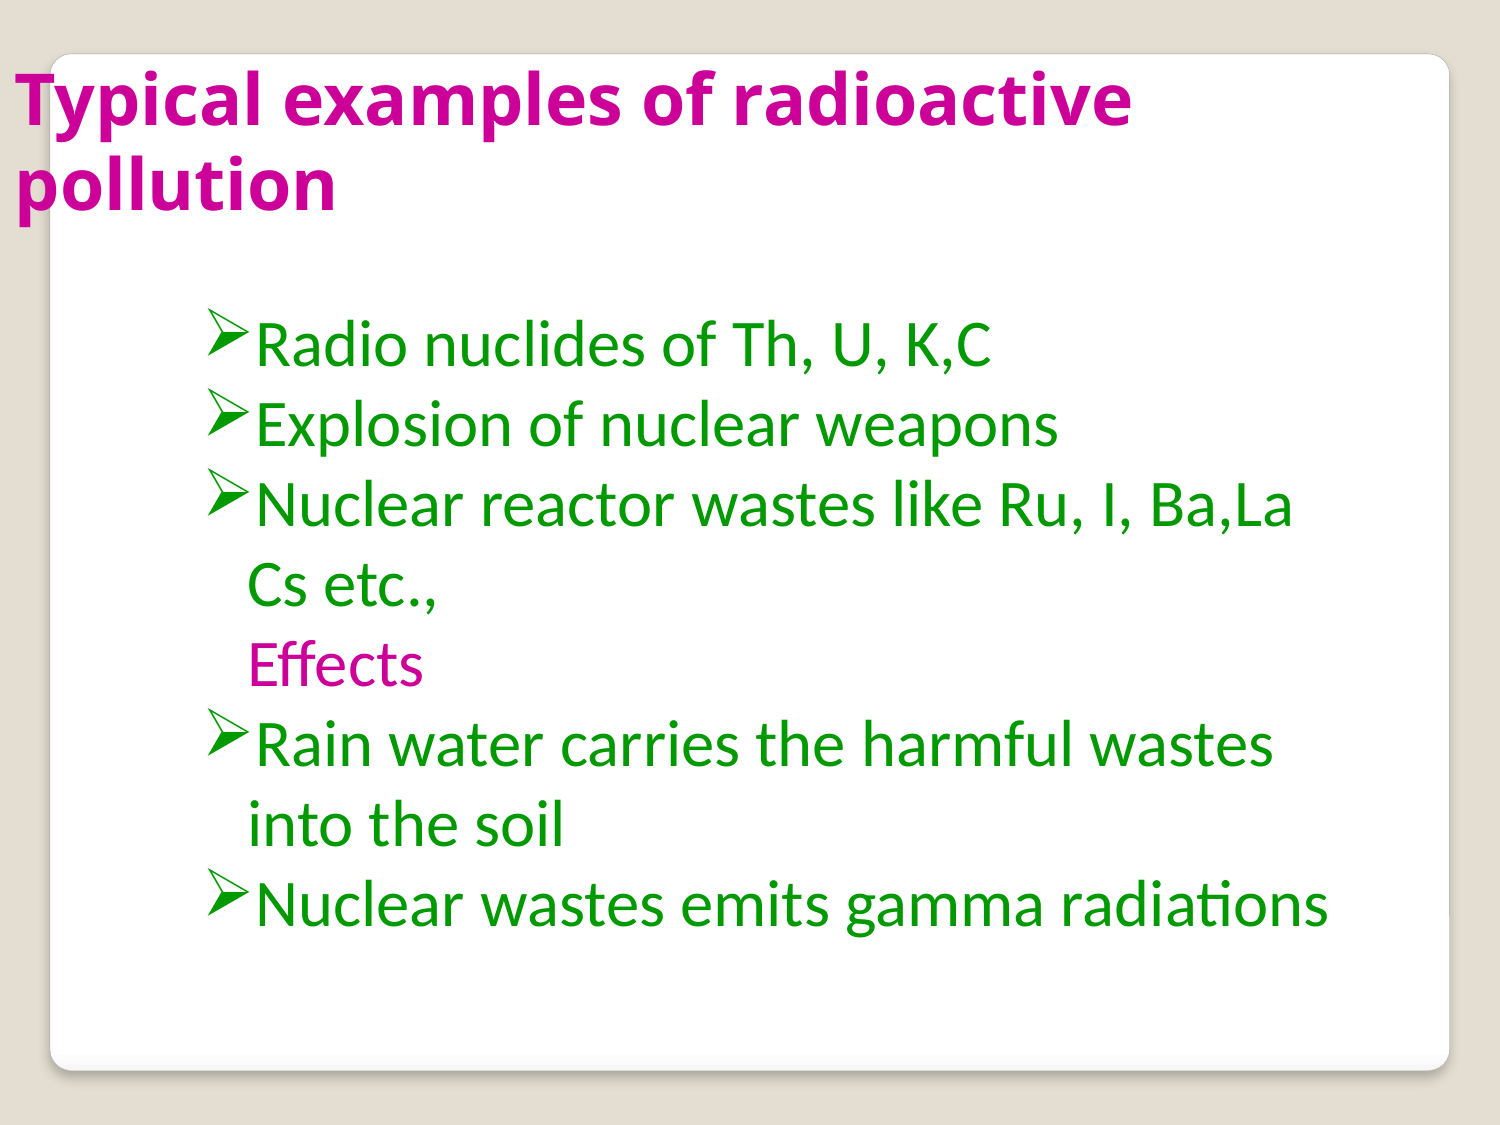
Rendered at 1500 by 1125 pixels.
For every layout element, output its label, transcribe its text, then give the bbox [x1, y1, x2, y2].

text_box Radio nuclides of Th, U, K,C Explosion of nuclear weapons Nuclear reactor wastes like Ru, I, Ba,La Cs etc., Effects Rain water carries the harmful wastes into the soil Nuclear wastes emits gamma radiations [187, 292, 1371, 1108]
title Typical examples of radioactive pollution [0, 45, 1350, 233]
